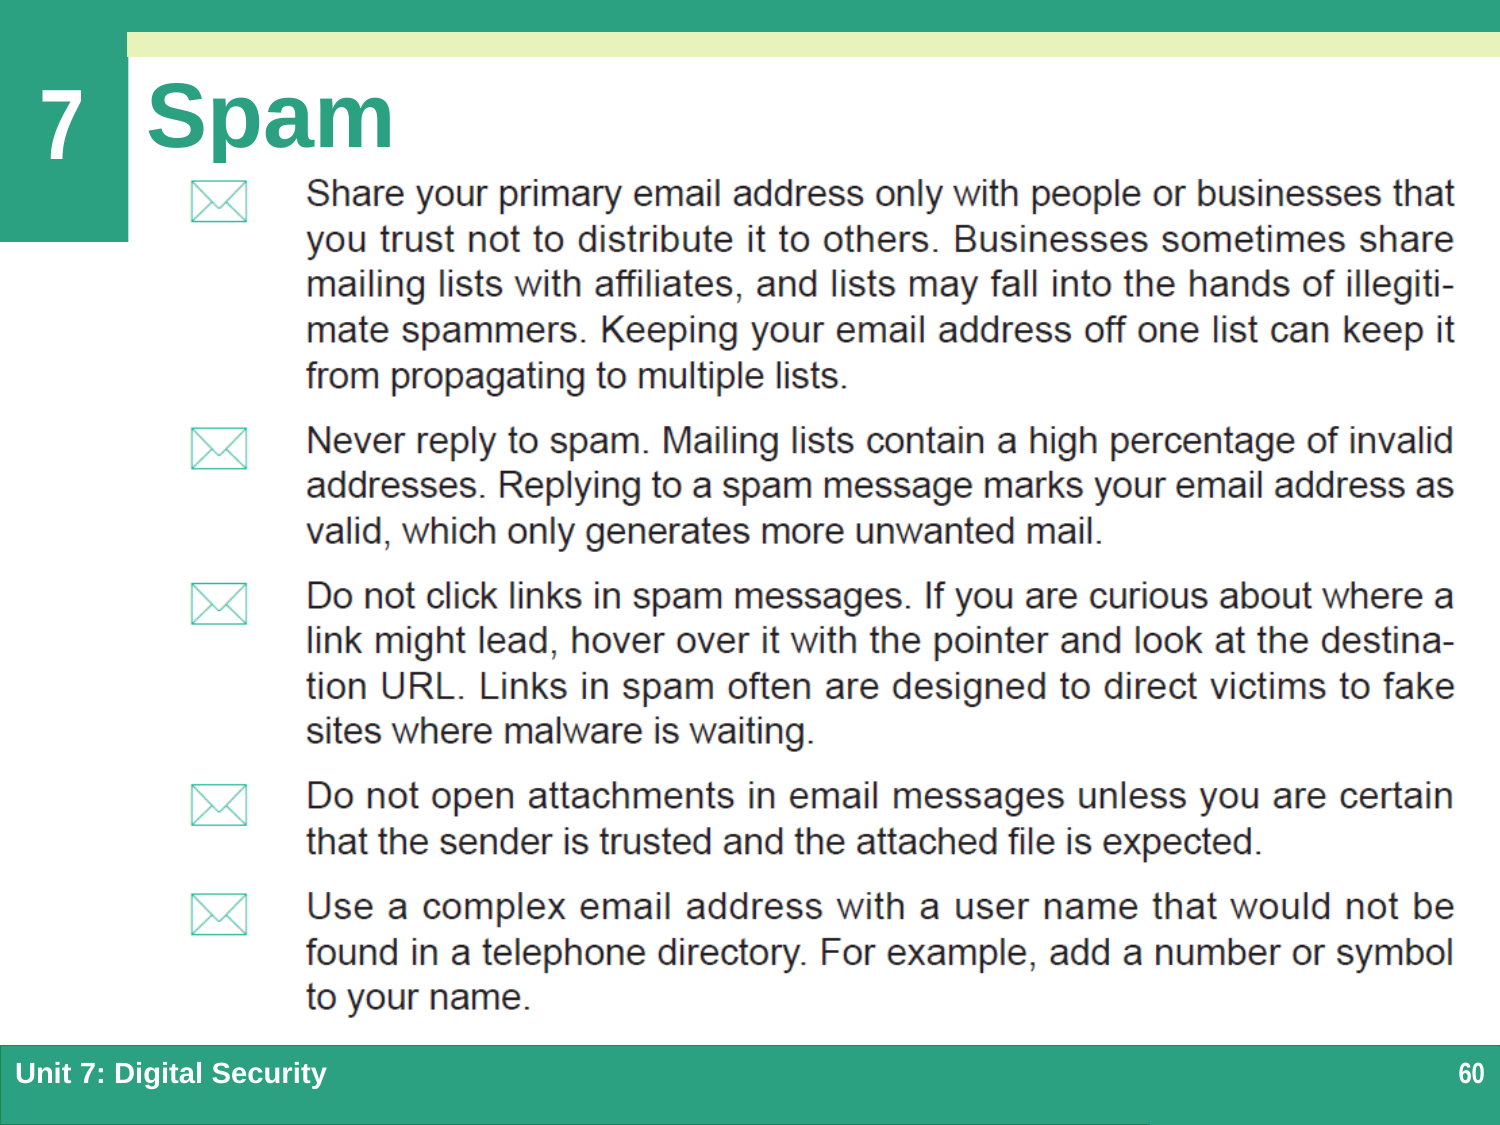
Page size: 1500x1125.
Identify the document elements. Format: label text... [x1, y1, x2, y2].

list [174, 163, 1463, 1031]
title Spam [131, 24, 1500, 198]
slide_number 60 [1149, 1046, 1500, 1125]
footer Unit 7: Digital Security [0, 1046, 1149, 1125]
